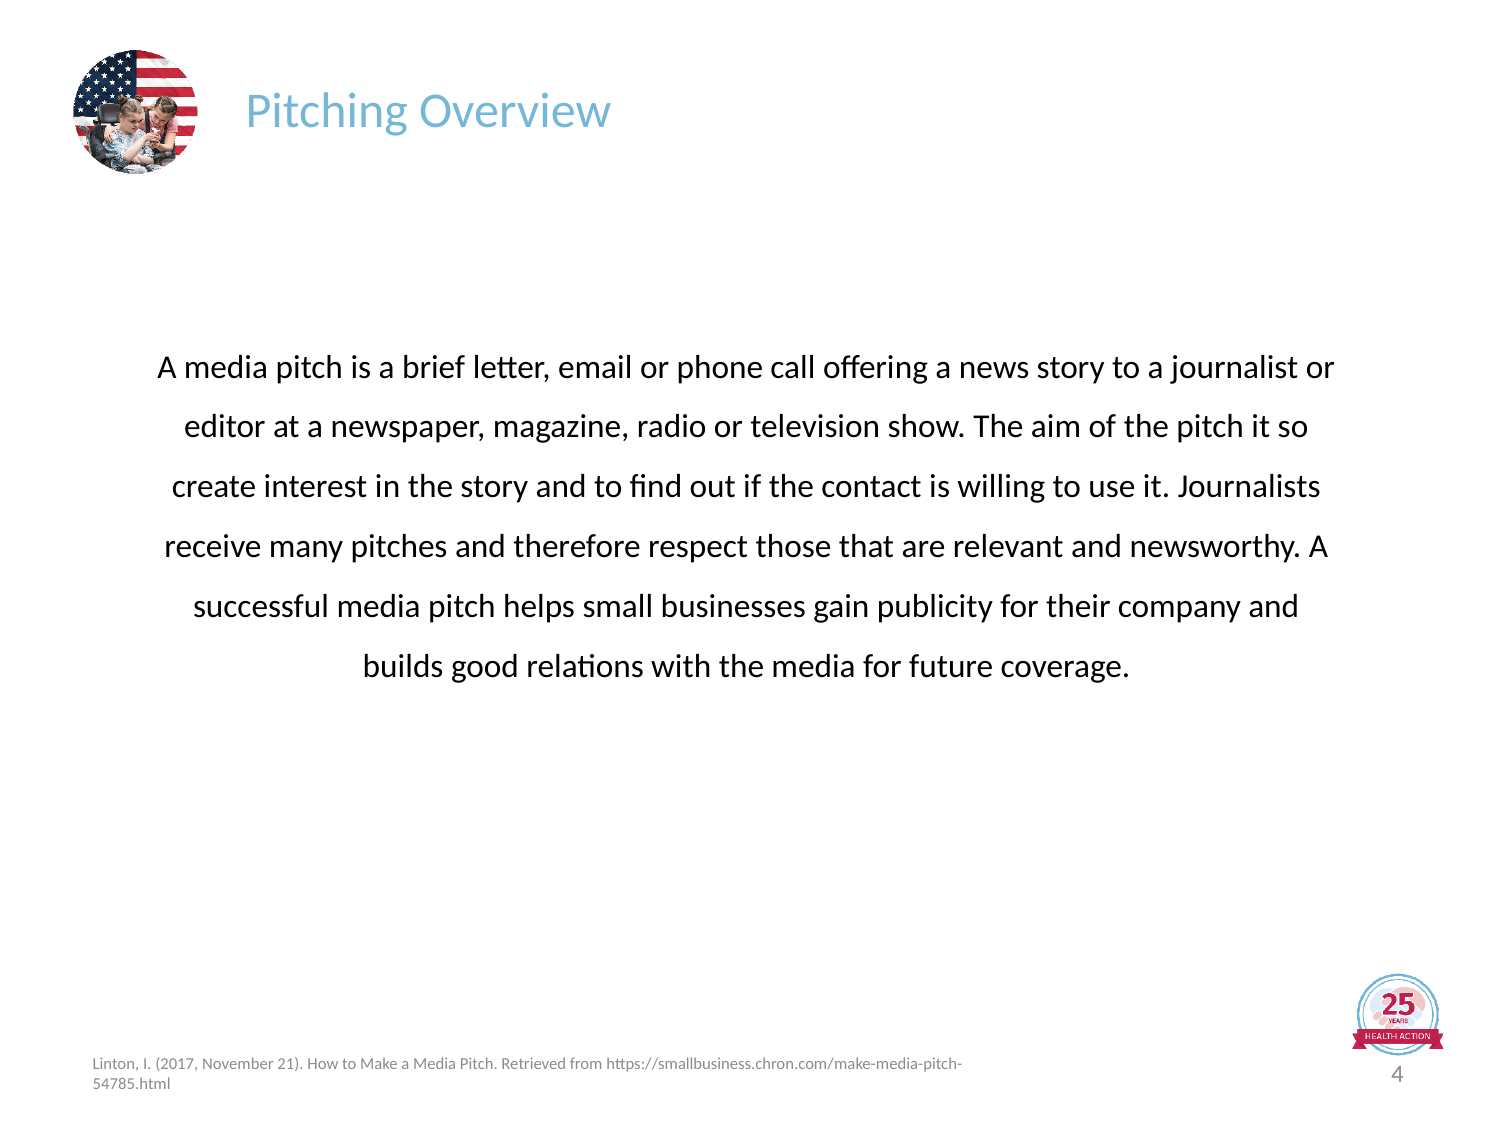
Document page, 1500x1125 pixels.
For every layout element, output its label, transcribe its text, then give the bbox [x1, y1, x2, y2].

slide_number 4 [1354, 1042, 1440, 1103]
title Pitching Overview [230, 39, 1423, 184]
picture [35, 37, 236, 192]
list A media pitch is a brief letter, email or phone call offering a news story to a journalist or editor at a newspaper, magazine, radio or television show. The aim of the pitch it so create interest in the story and to find out if the contact is willing to use it. Journalists receive many pitches and therefore respect those that are relevant and newsworthy. A successful media pitch helps small businesses gain publicity for their company and builds good relations with the media for future coverage. [139, 317, 1355, 947]
picture [1341, 969, 1454, 1060]
footer Linton, I. (2017, November 21). How to Make a Media Pitch. Retrieved from https://smallbusiness.chron.com/make-media-pitch-54785.html [77, 1042, 1002, 1103]
